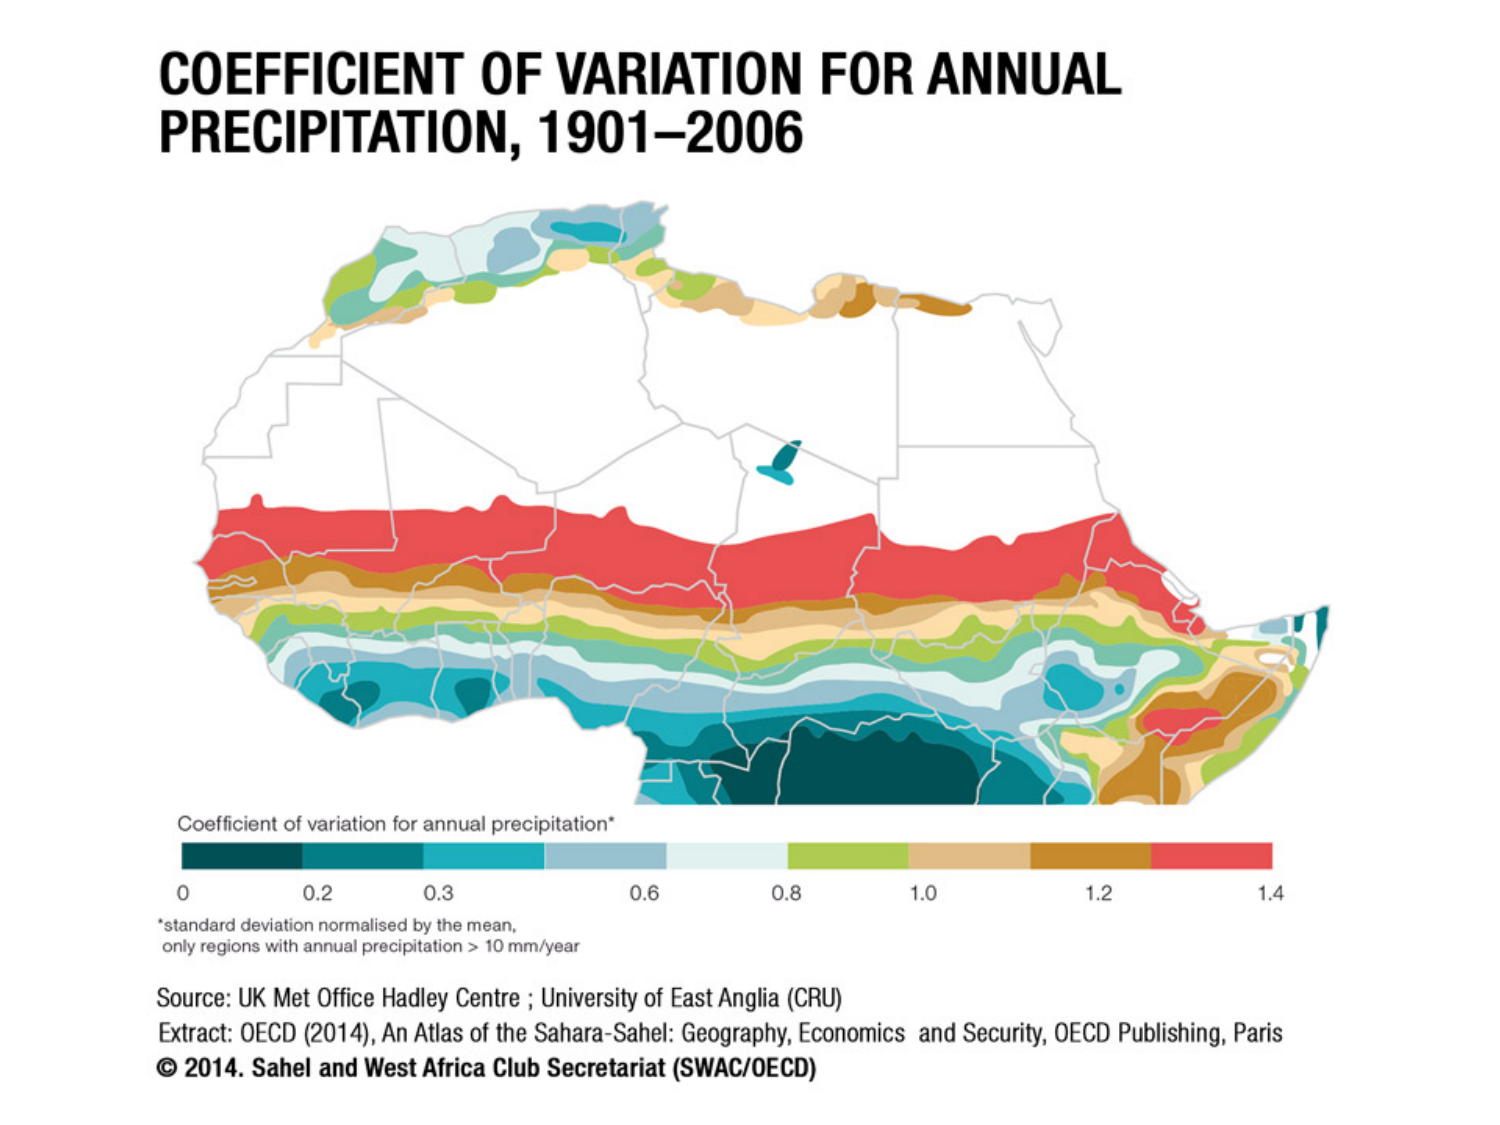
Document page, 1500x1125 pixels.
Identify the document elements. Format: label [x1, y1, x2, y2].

picture [120, 15, 1380, 1110]
